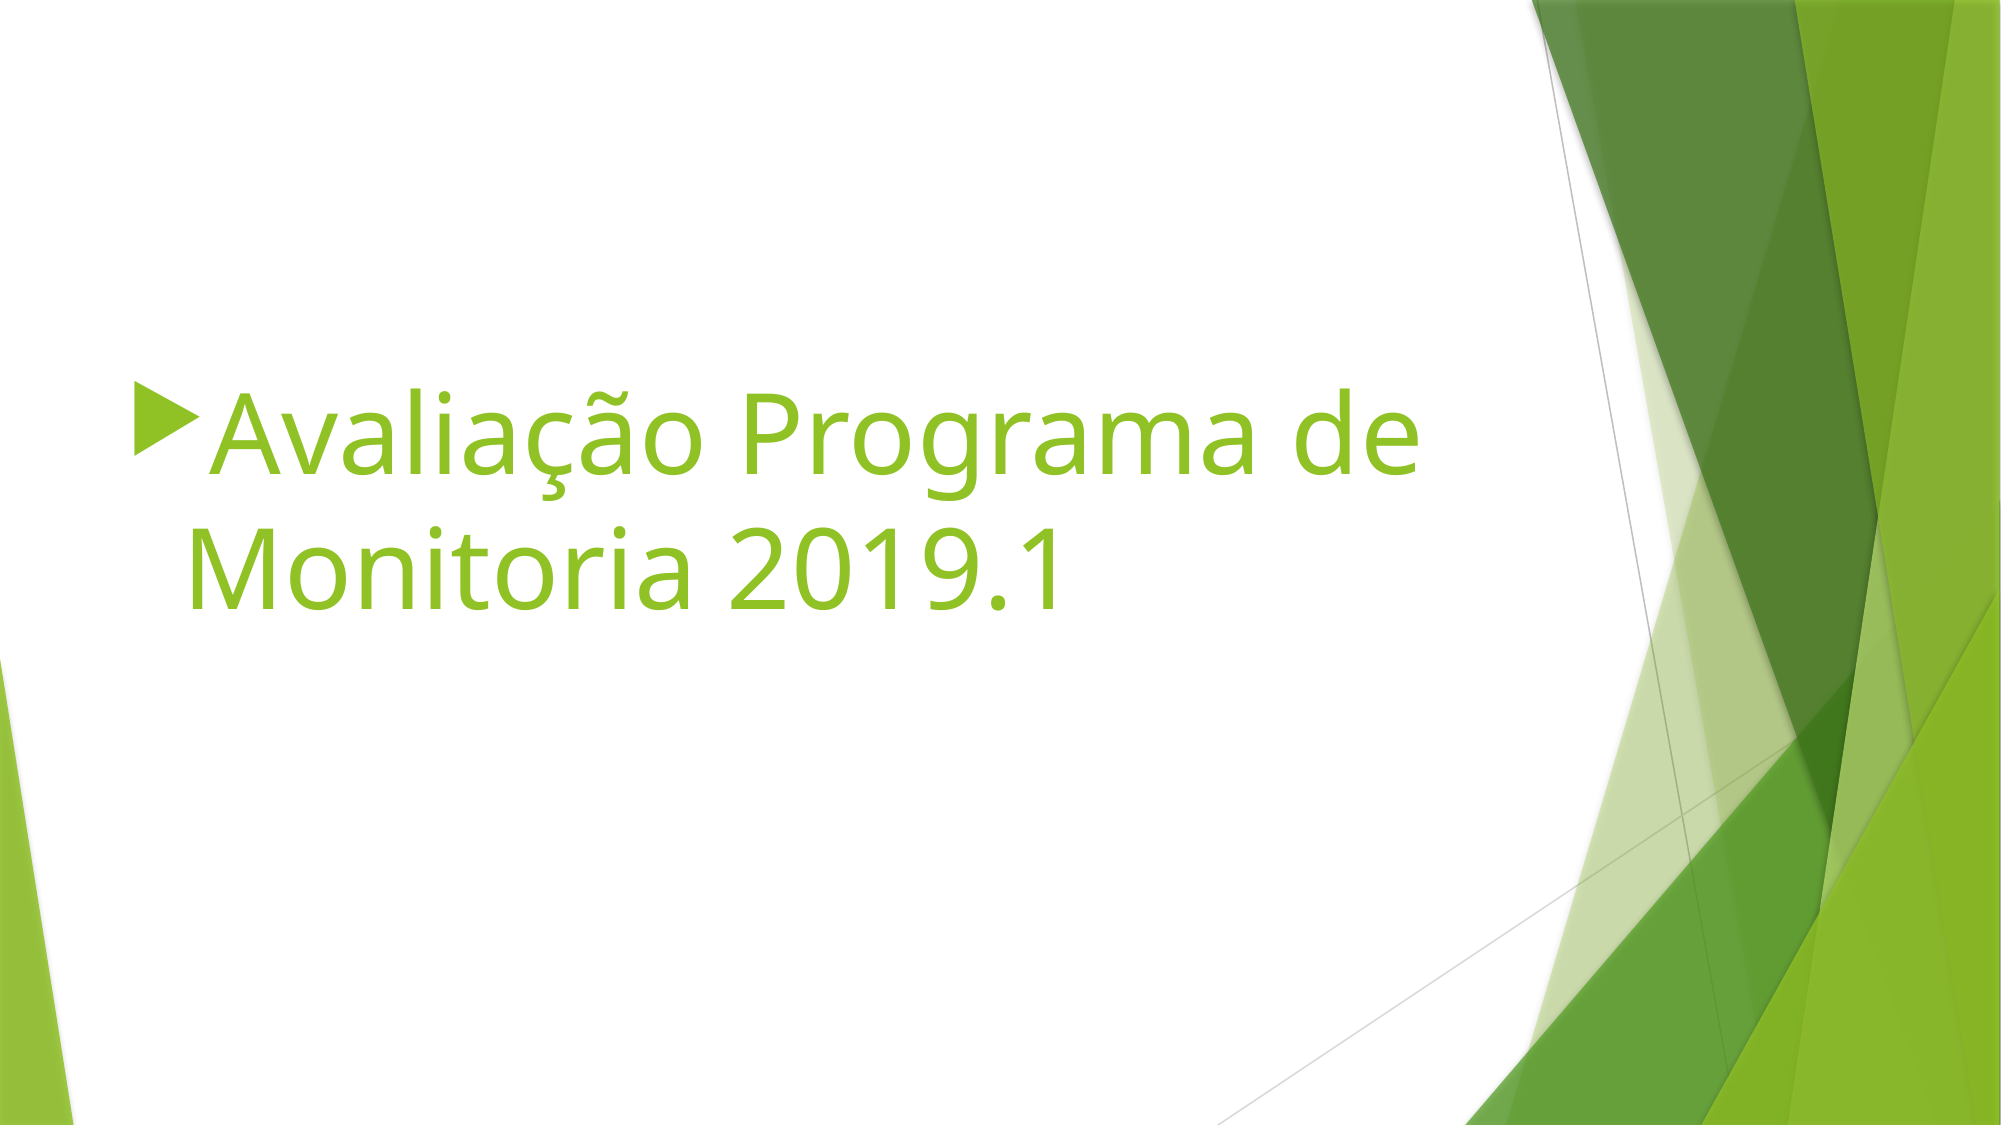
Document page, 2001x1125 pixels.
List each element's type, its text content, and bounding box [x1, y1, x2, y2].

list Avaliação Programa de Monitoria 2019.1 [111, 354, 1522, 992]
